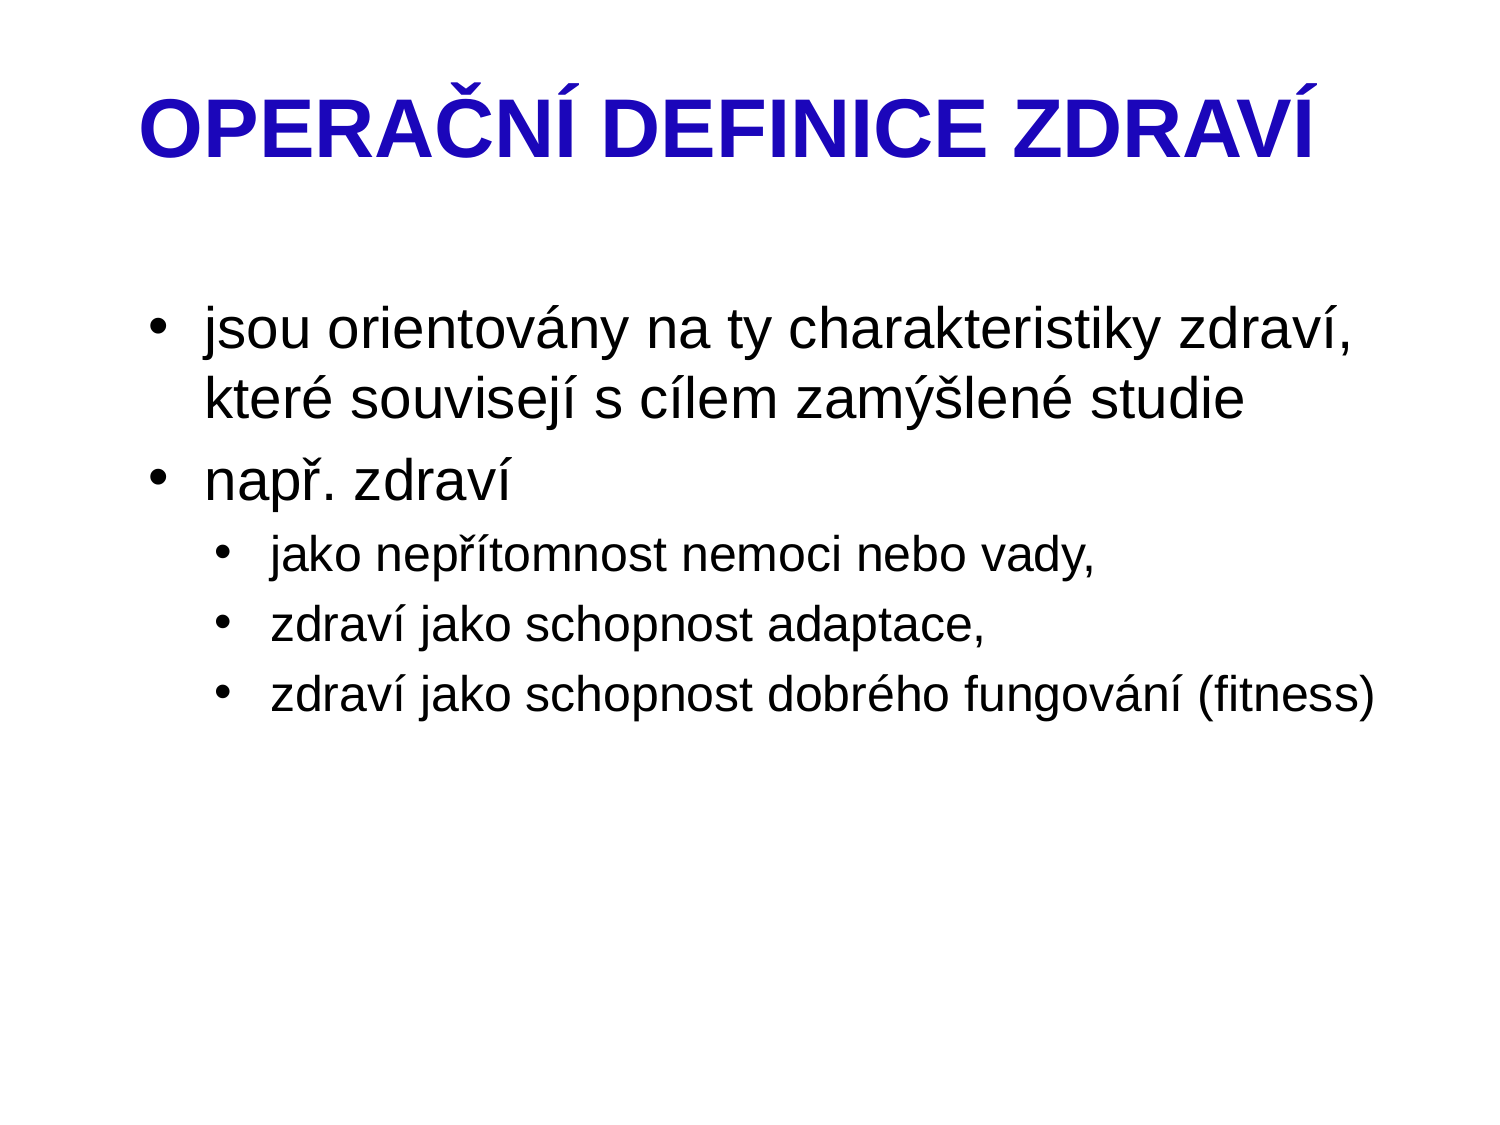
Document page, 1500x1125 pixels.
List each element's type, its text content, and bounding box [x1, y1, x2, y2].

list OPERAČNÍ DEFINICE ZDRAVÍ jsou orientovány na ty charakteristiky zdraví, které souvisejí s cílem zamýšlené studie např. zdraví jako nepřítomnost nemoci nebo vady, zdraví jako schopnost adaptace, zdraví jako schopnost dobrého fungování (fitness) [123, 66, 1425, 1059]
